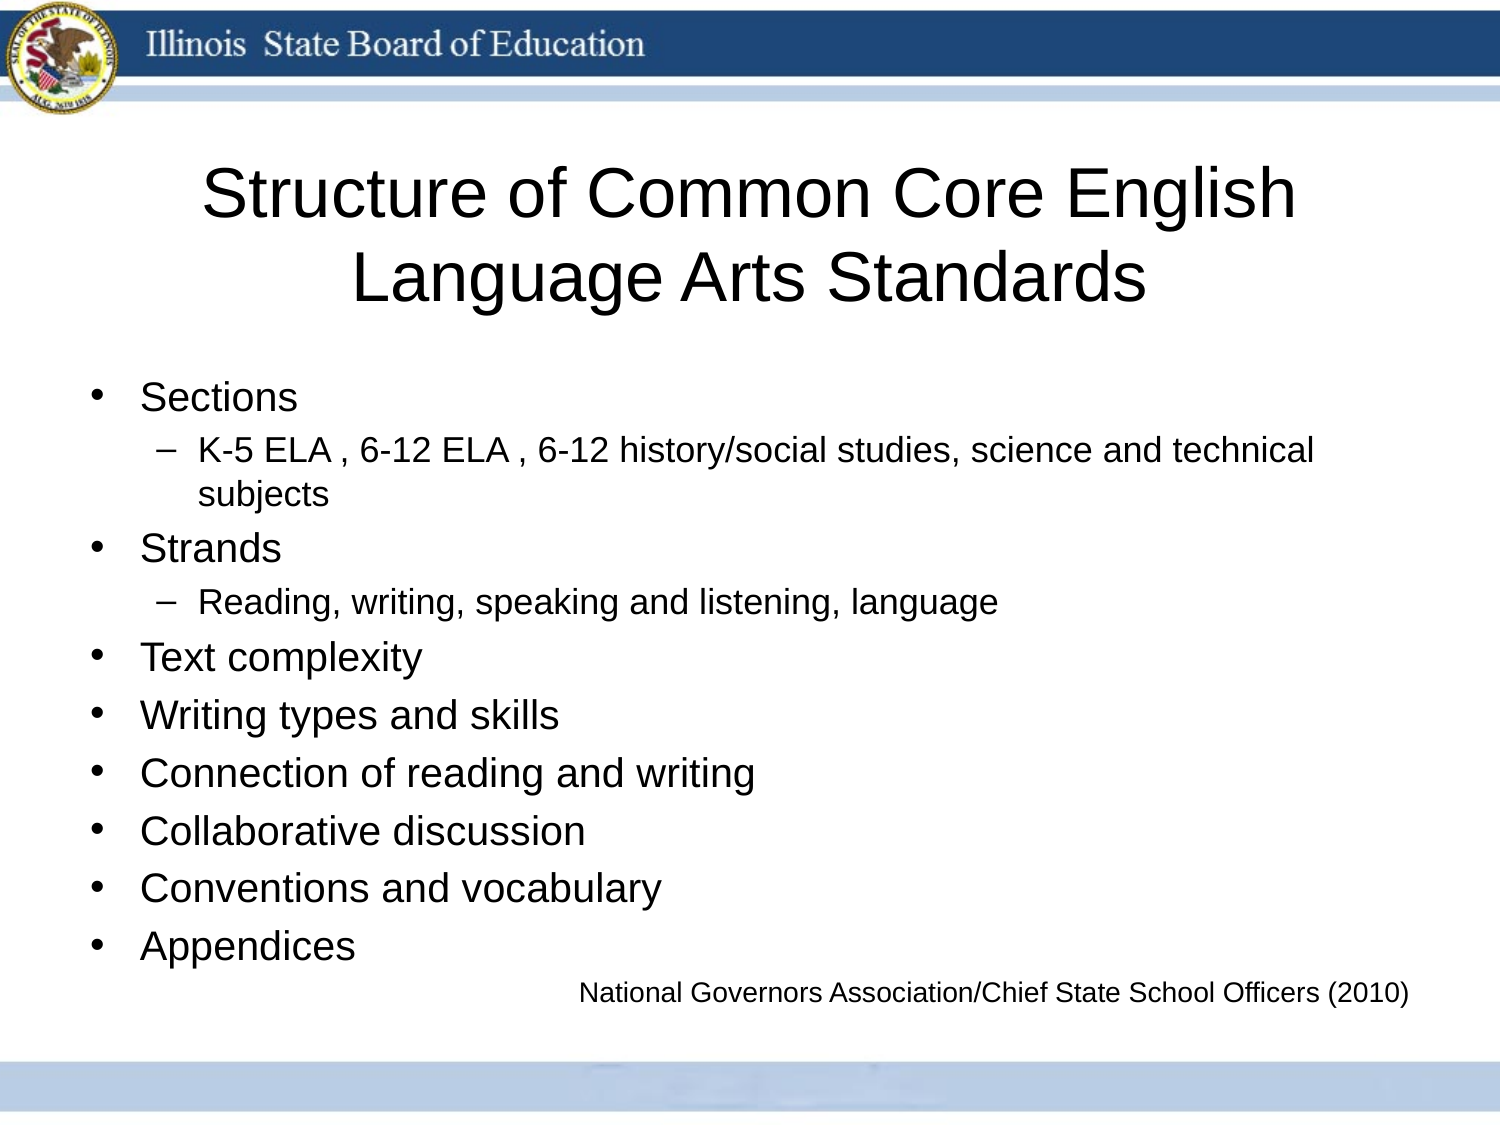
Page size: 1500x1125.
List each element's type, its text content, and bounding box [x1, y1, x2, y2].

title Structure of Common Core English Language Arts Standards [74, 137, 1426, 326]
picture [0, 0, 1500, 1125]
list Sections K-5 ELA , 6-12 ELA , 6-12 history/social studies, science and technical subjects Strands Reading, writing, speaking and listening, language Text complexity Writing types and skills Connection of reading and writing Collaborative discussion Conventions and vocabulary Appendices National Governors Association/Chief State School Officers (2010) [74, 362, 1426, 1026]
